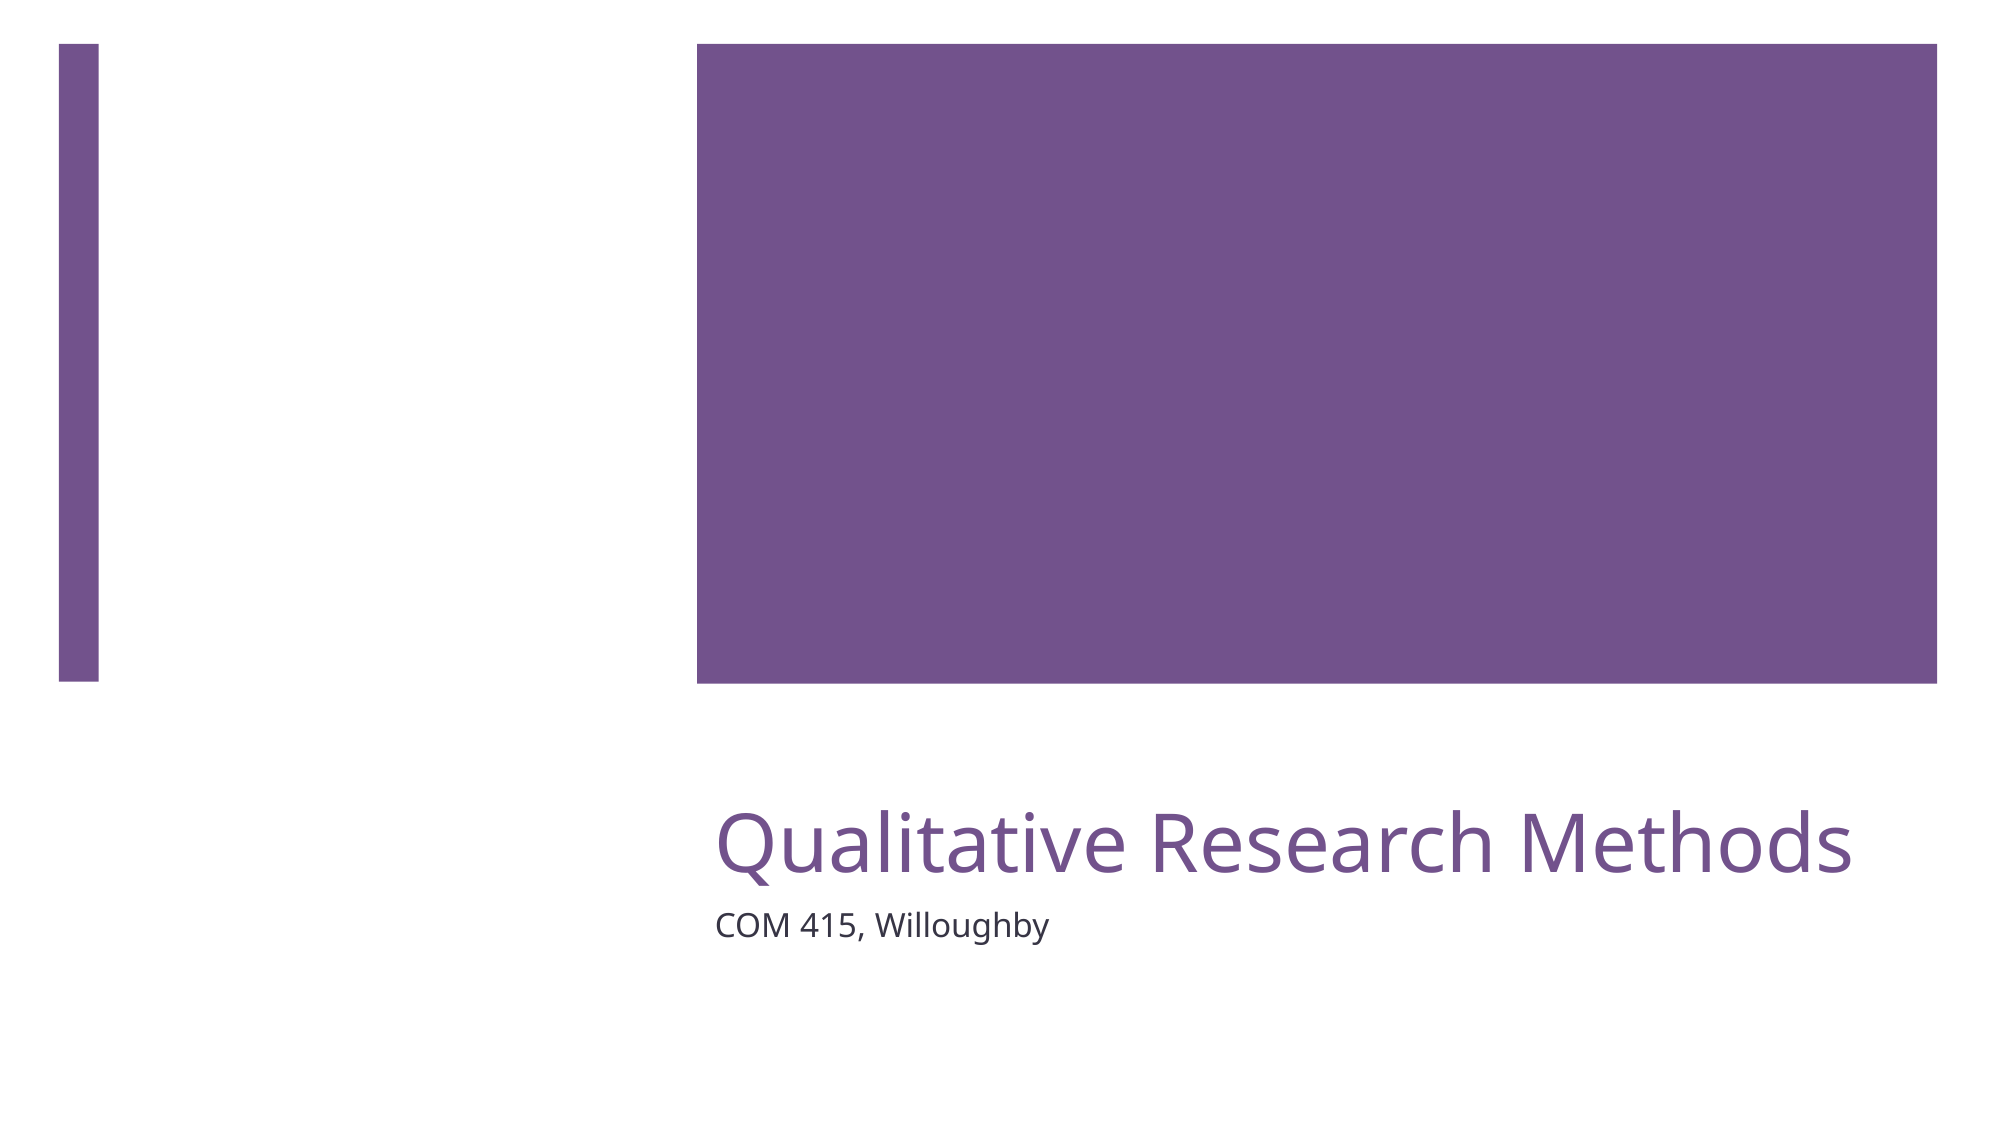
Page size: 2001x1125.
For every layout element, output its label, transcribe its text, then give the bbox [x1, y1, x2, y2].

title Qualitative Research Methods [699, 690, 1894, 896]
subtitle COM 415, Willoughby [699, 896, 1894, 999]
